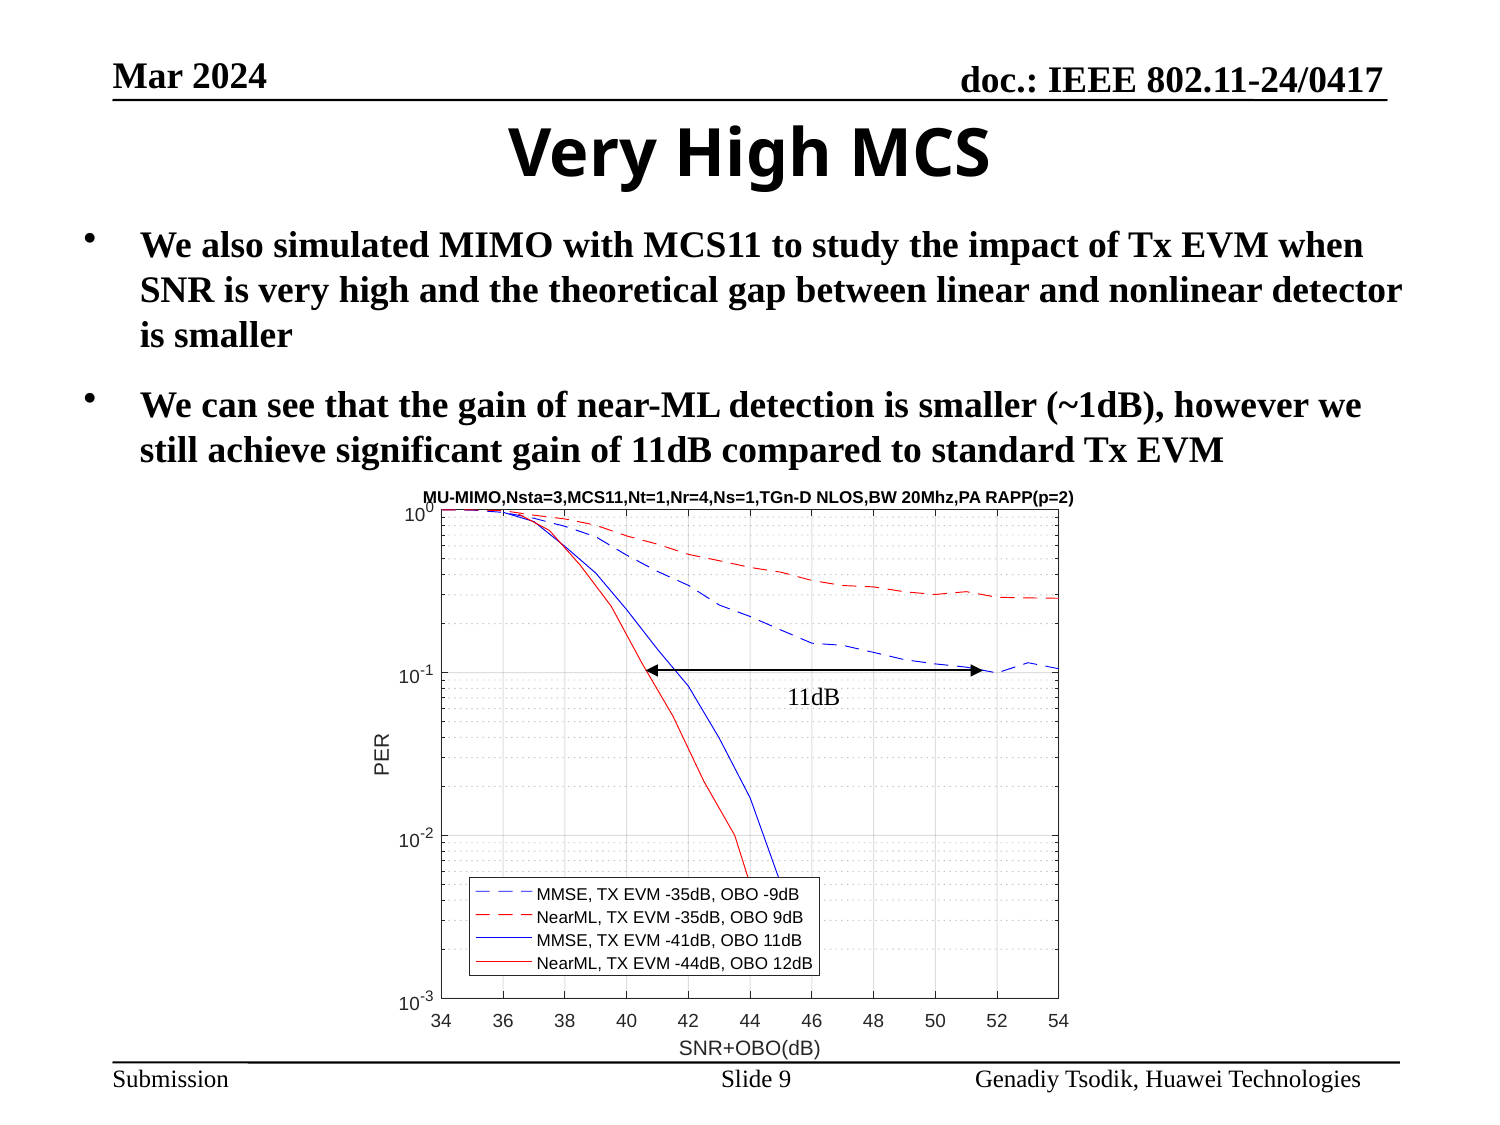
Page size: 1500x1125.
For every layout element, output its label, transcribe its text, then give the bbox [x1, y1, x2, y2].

text_box We also simulated MIMO with MCS11 to study the impact of Tx EVM when SNR is very high and the theoretical gap between linear and nonlinear detector is smaller We can see that the gain of near-ML detection is smaller (~1dB), however we still achieve significant gain of 11dB compared to standard Tx EVM [68, 212, 1432, 478]
slide_number Slide 9 [712, 1071, 800, 1093]
title Very High MCS [68, 112, 1432, 187]
picture [337, 465, 1134, 1063]
